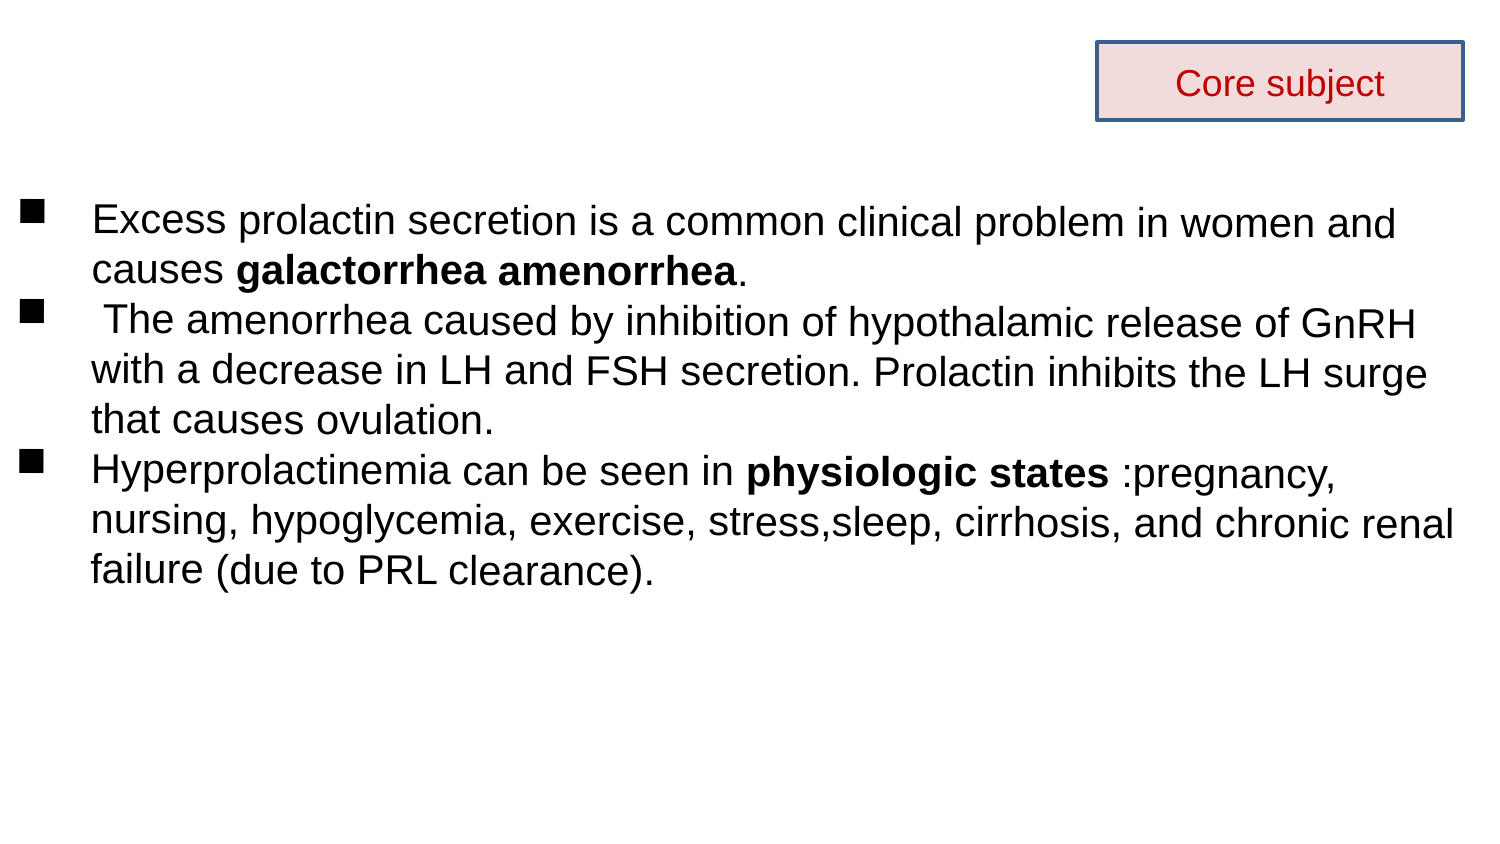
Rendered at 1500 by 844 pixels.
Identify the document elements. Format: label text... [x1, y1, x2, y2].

text_box Excess prolactin secretion is a common clinical problem in women and causes galactorrhea amenorrhea. The amenorrhea caused by inhibition of hypothalamic release of GnRH with a decrease in LH and FSH secretion. Prolactin inhibits the LH surge that causes ovulation. Hyperprolactinemia can be seen in physiologic states :pregnancy, nursing, hypoglycemia, exercise, stress,sleep, cirrhosis, and chronic renal failure (due to PRL clearance). [0, 184, 1499, 656]
text_box Core subject [1095, 40, 1465, 122]
